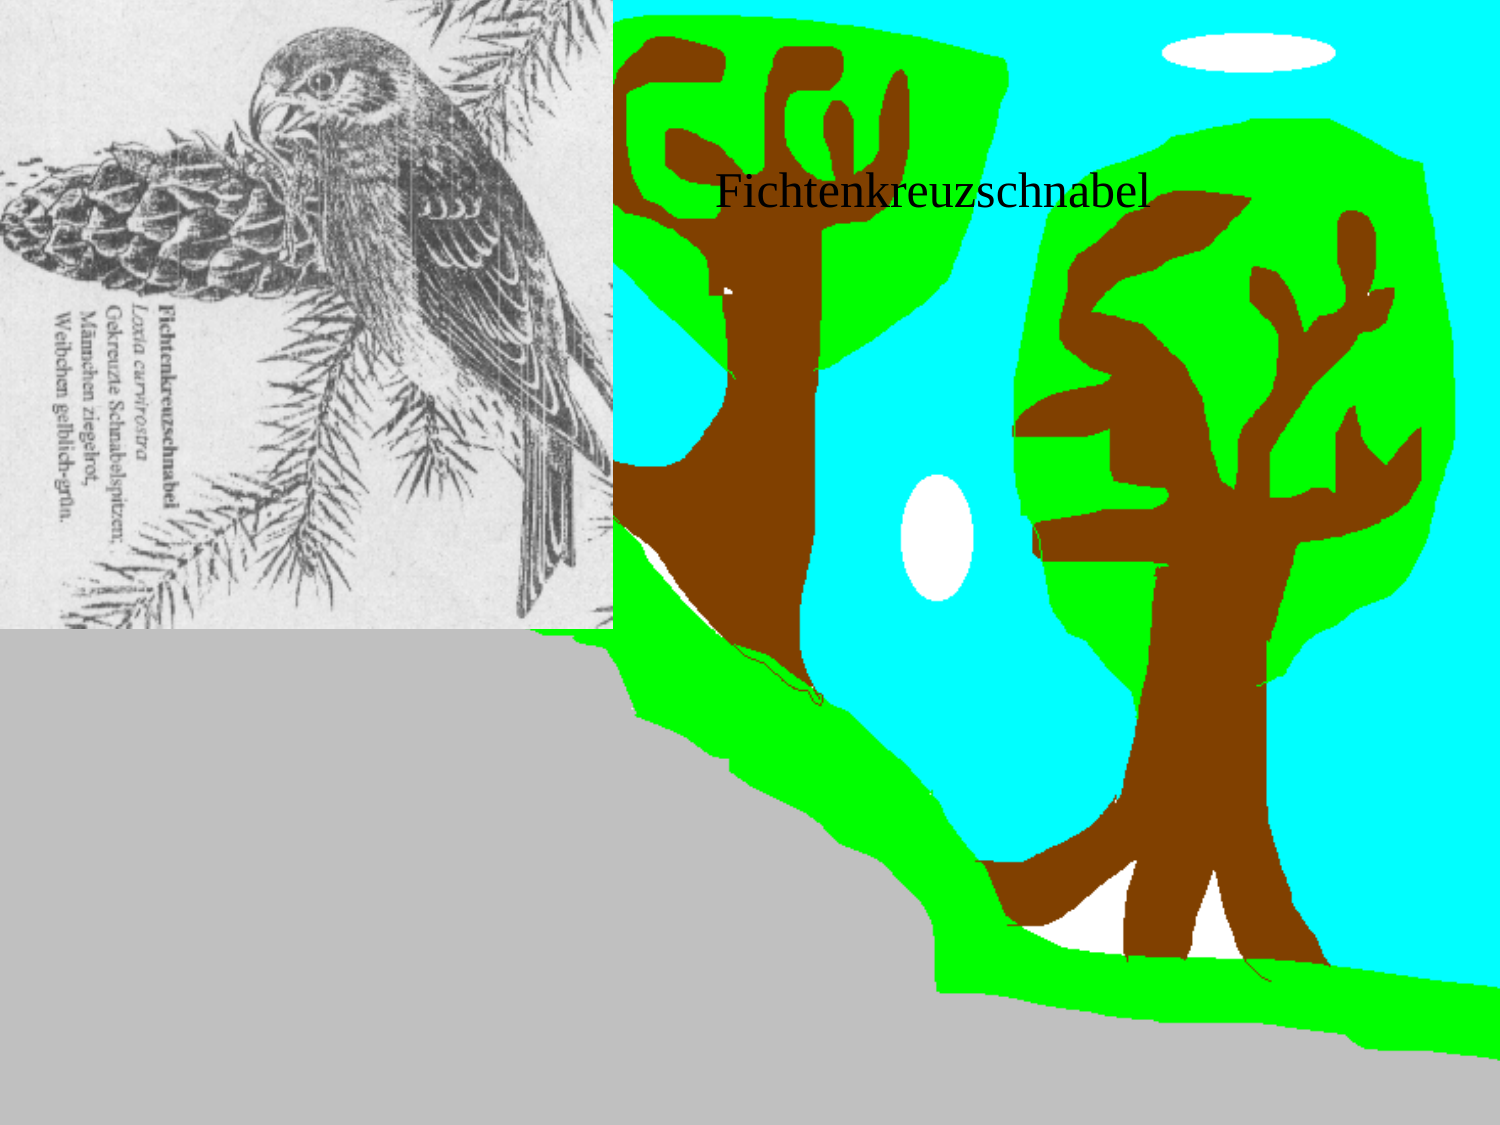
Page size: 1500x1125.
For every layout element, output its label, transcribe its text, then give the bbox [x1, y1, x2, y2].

text_box Fichtenkreuzschnabel [699, 149, 1500, 225]
picture [0, 0, 1500, 1125]
